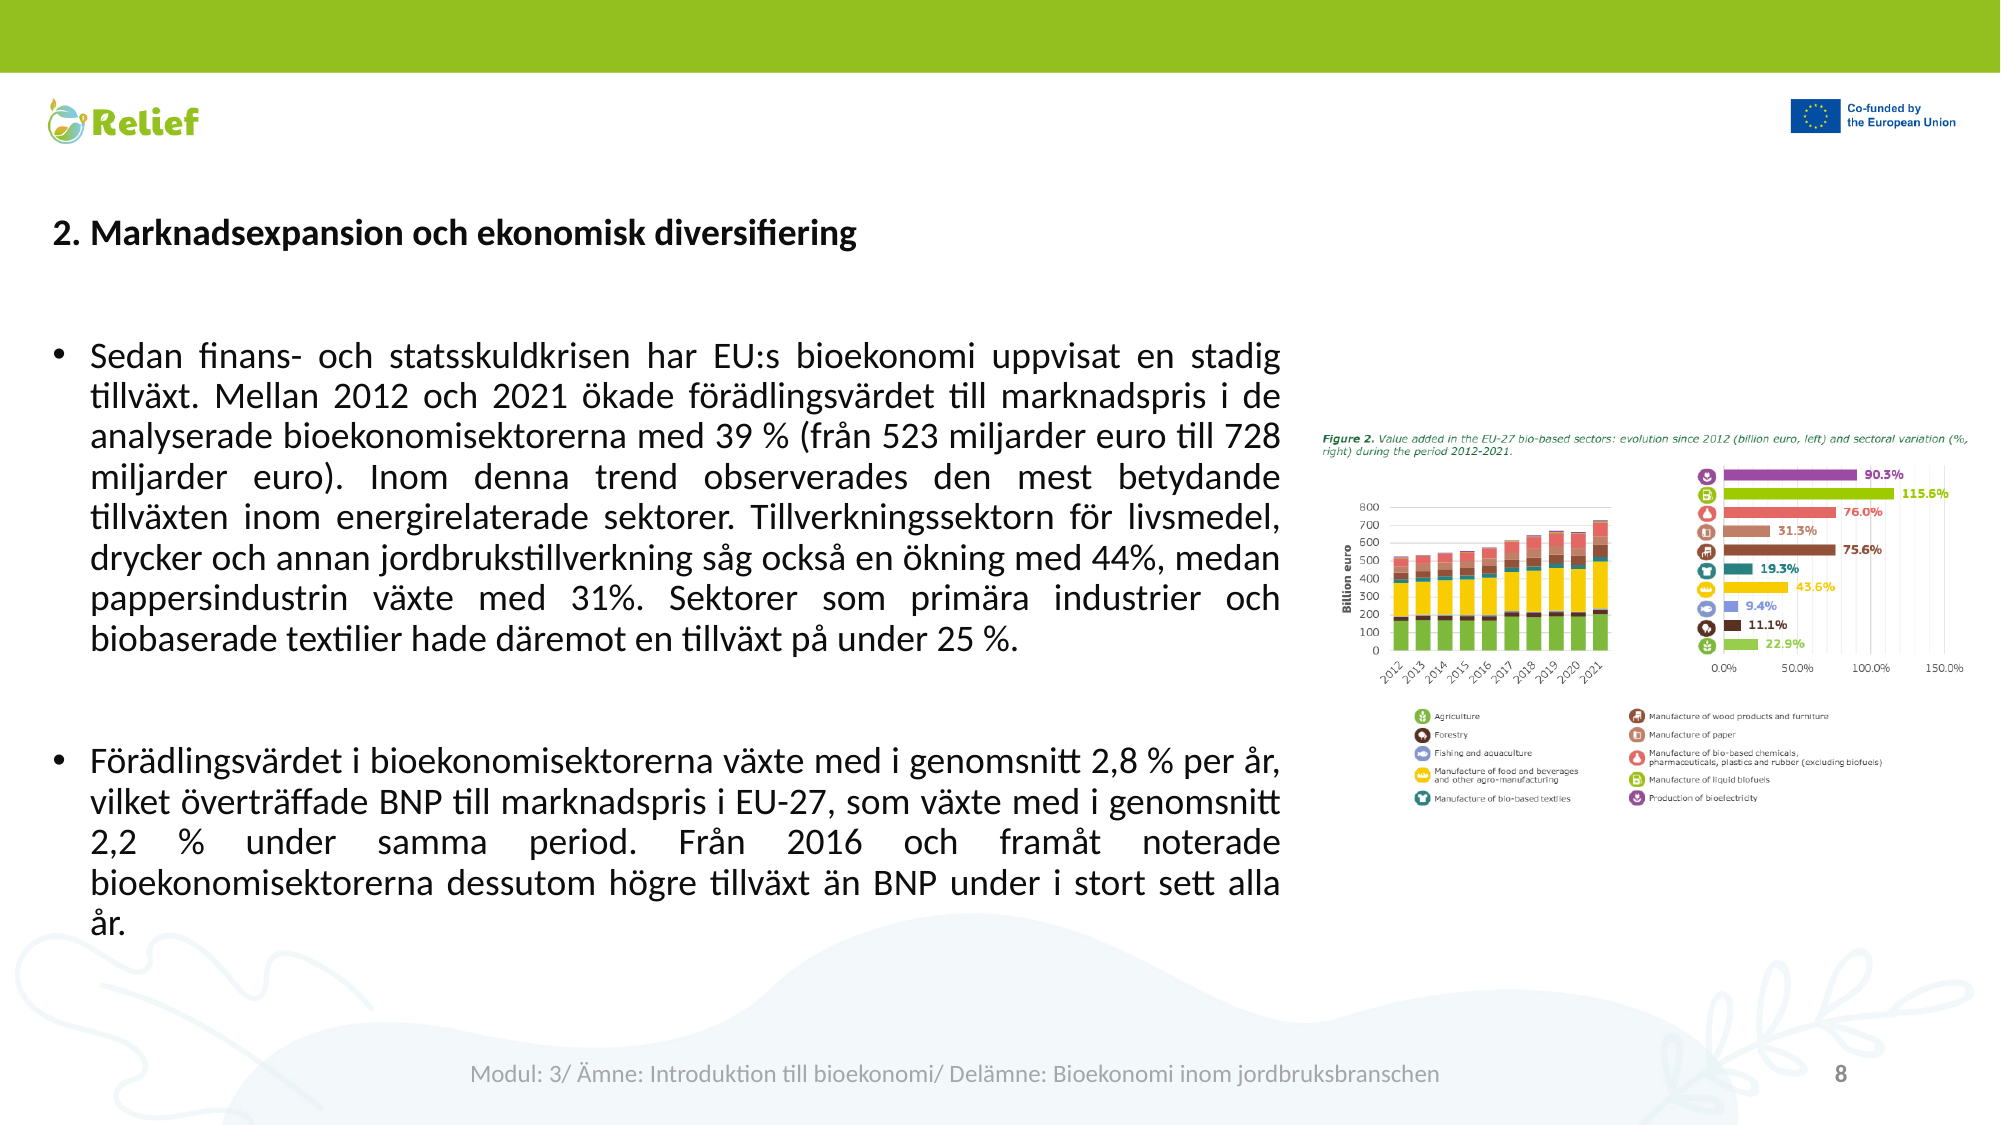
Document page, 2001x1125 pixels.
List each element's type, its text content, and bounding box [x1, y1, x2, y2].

slide_number 8 [1787, 1042, 1863, 1103]
footer Modul: 3/ Ämne: Introduktion till bioekonomi/ Delämne: Bioekonomi inom jordbruksbranschen [137, 1023, 1775, 1122]
picture [0, 0, 2001, 1125]
list 2. Marknadsexpansion och ekonomisk diversifiering Sedan finans- och statsskuldkrisen har EU:s bioekonomi uppvisat en stadig tillväxt. Mellan 2012 och 2021 ökade förädlingsvärdet till marknadspris i de analyserade bioekonomisektorerna med 39 % (från 523 miljarder euro till 728 miljarder euro). Inom denna trend observerades den mest betydande tillväxten inom energirelaterade sektorer. Tillverkningssektorn för livsmedel, drycker och annan jordbrukstillverkning såg också en ökning med 44%, medan pappersindustrin växte med 31%. Sektorer som primära industrier och biobaserade textilier hade däremot en tillväxt på under 25 %. Förädlingsvärdet i bioekonomisektorerna växte med i genomsnitt 2,8 % per år, vilket överträffade BNP till marknadspris i EU-27, som växte med i genomsnitt 2,2 % under samma period. Från 2016 och framåt noterade bioekonomisektorerna dessutom högre tillväxt än BNP under i stort sett alla år. [37, 205, 1298, 1024]
